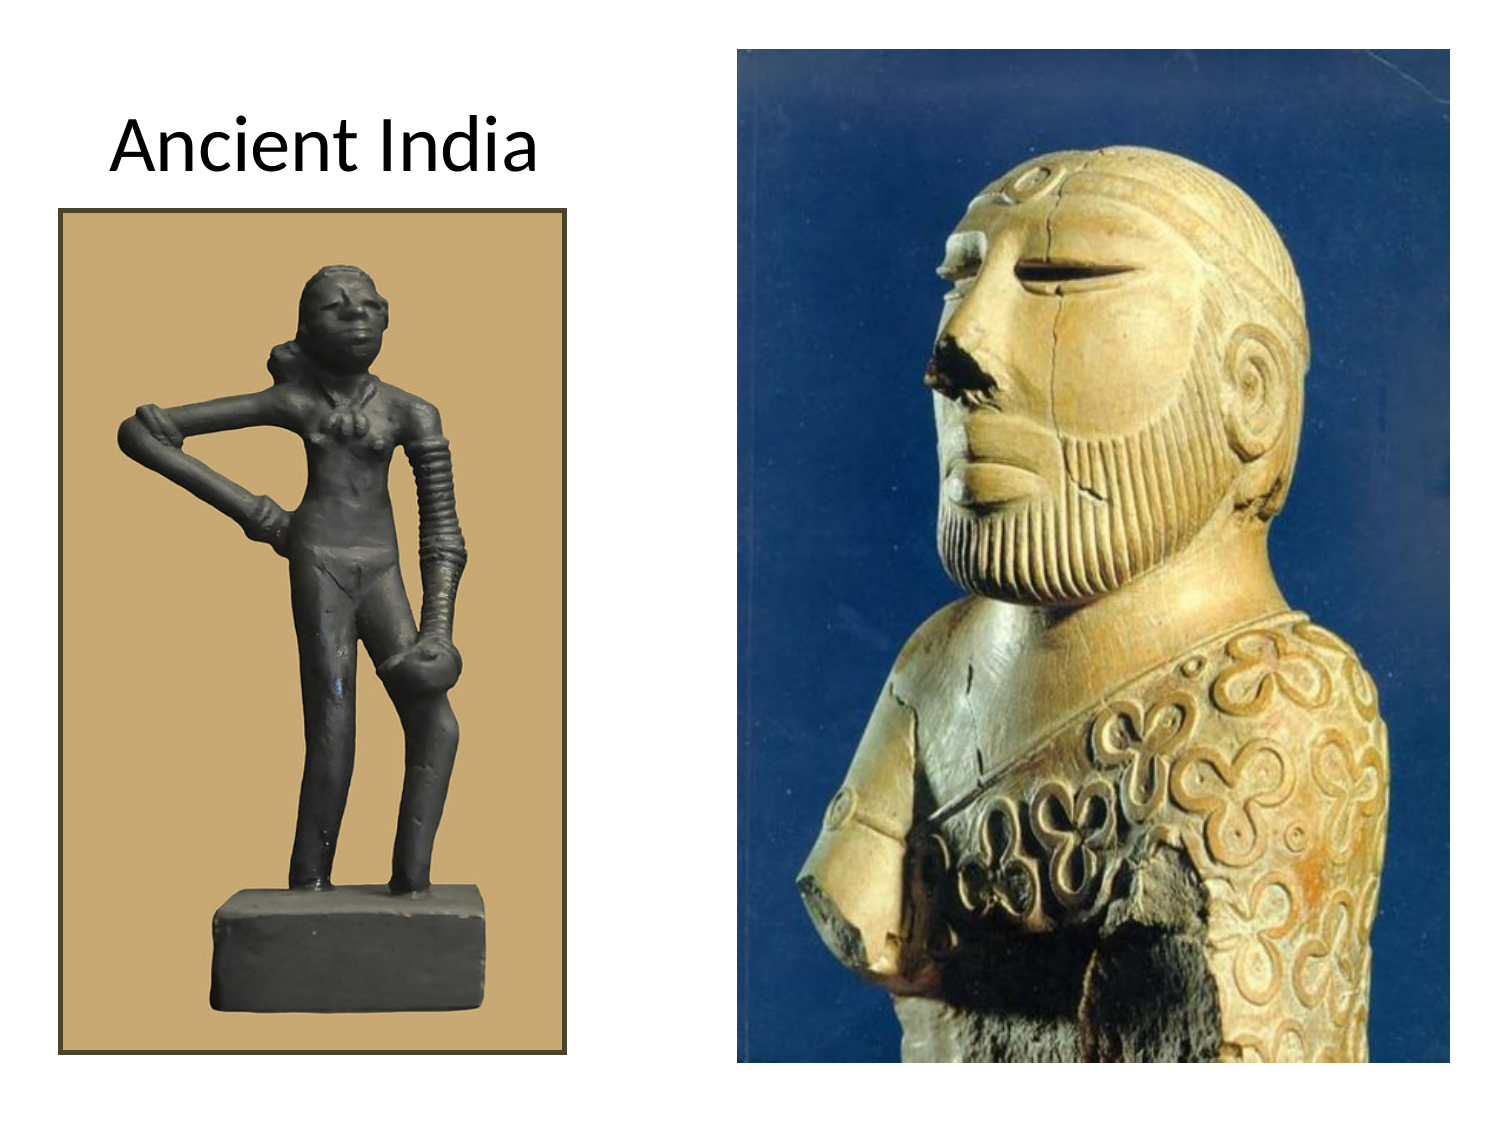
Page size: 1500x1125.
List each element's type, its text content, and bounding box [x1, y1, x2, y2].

title Ancient India [75, 45, 575, 233]
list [62, 212, 563, 1051]
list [737, 49, 1451, 1063]
